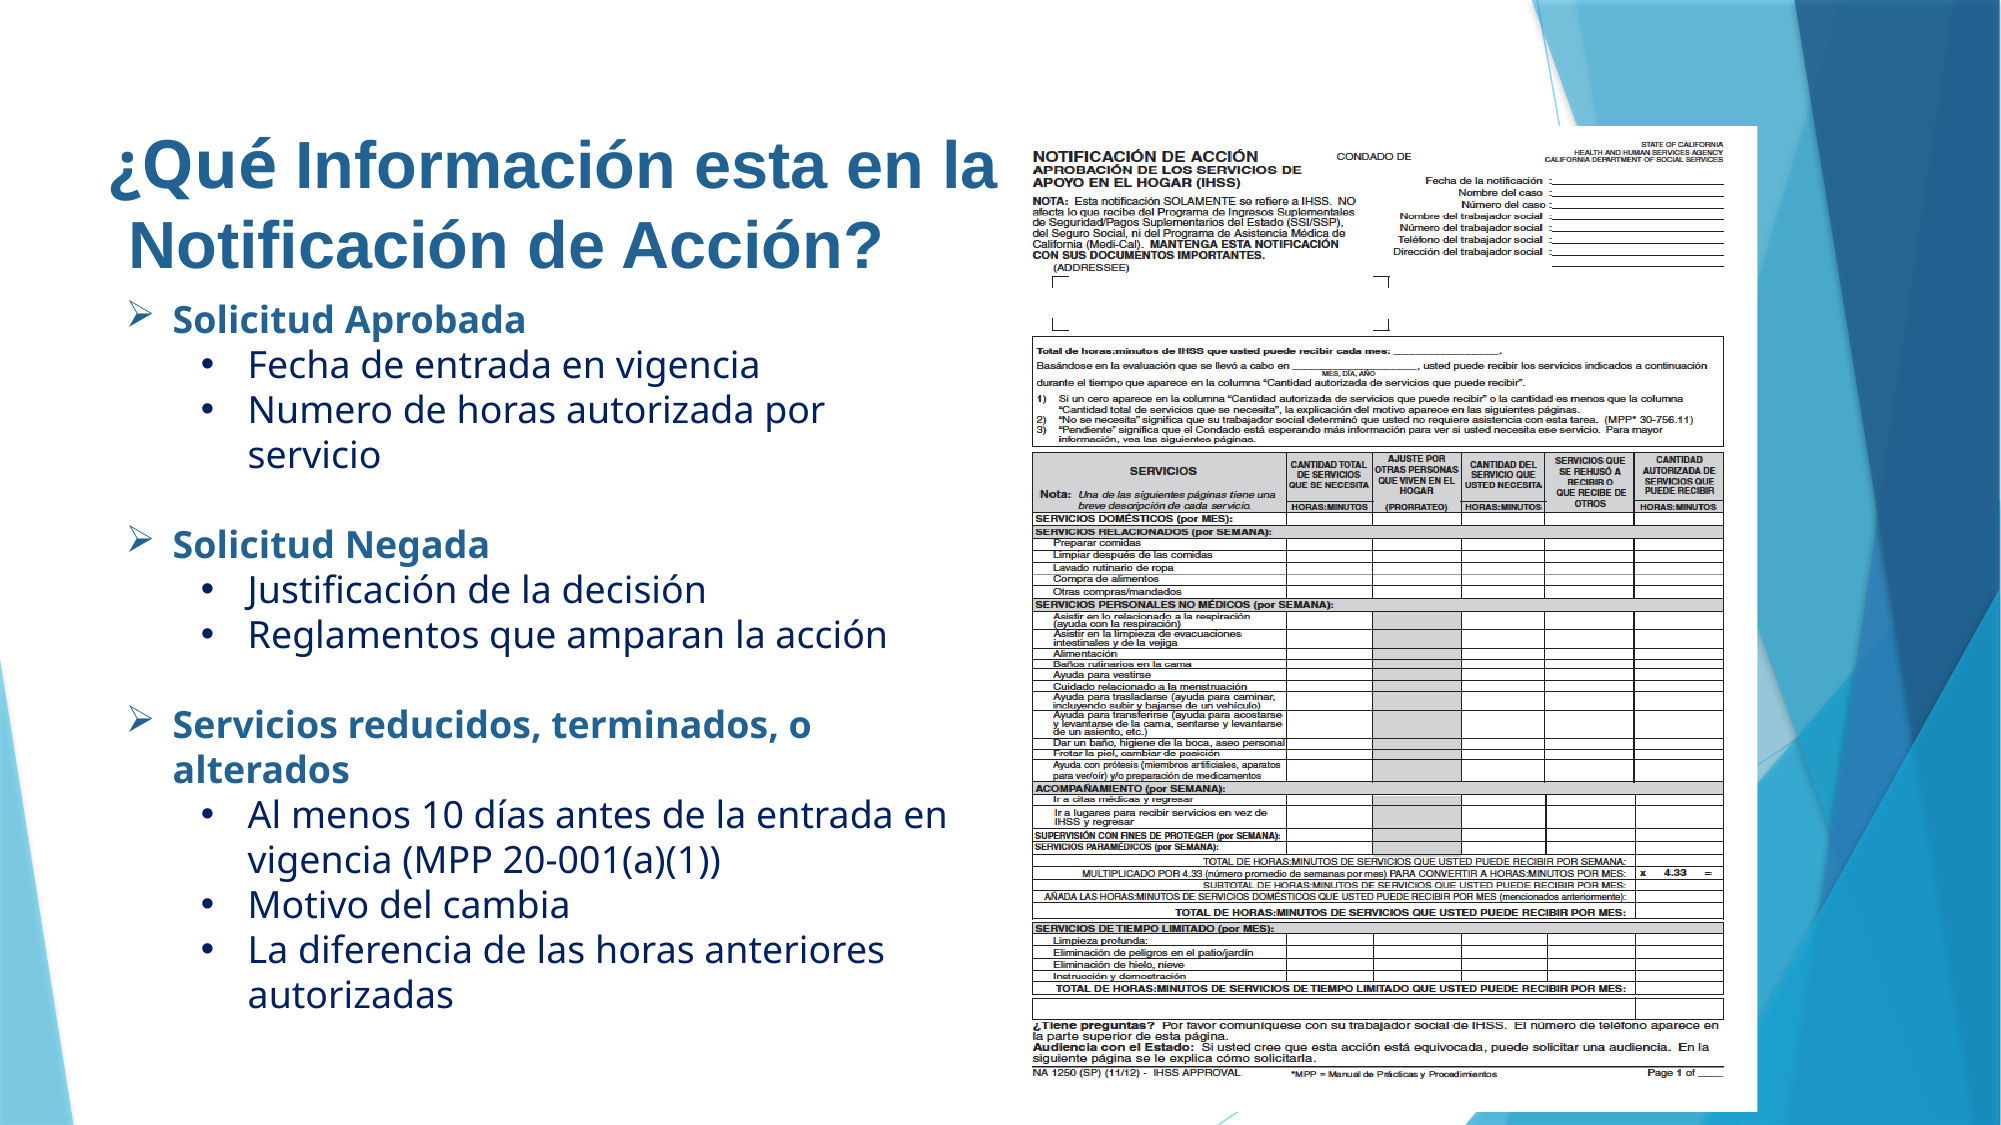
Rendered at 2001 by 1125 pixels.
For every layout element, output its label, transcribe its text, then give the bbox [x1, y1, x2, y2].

text_box ¿Qué Información esta en la Notificación de Acción? [94, 34, 1020, 290]
text_box Solicitud Aprobada Fecha de entrada en vigencia Numero de horas autorizada por servicio Solicitud Negada Justificación de la decisión Reglamentos que amparan la acción Servicios reducidos, terminados, o alterados Al menos 10 días antes de la entrada en vigencia (MPP 20-001(a)(1)) Motivo del cambia La diferencia de las horas anteriores autorizadas [111, 288, 979, 1125]
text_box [999, 126, 1758, 1112]
